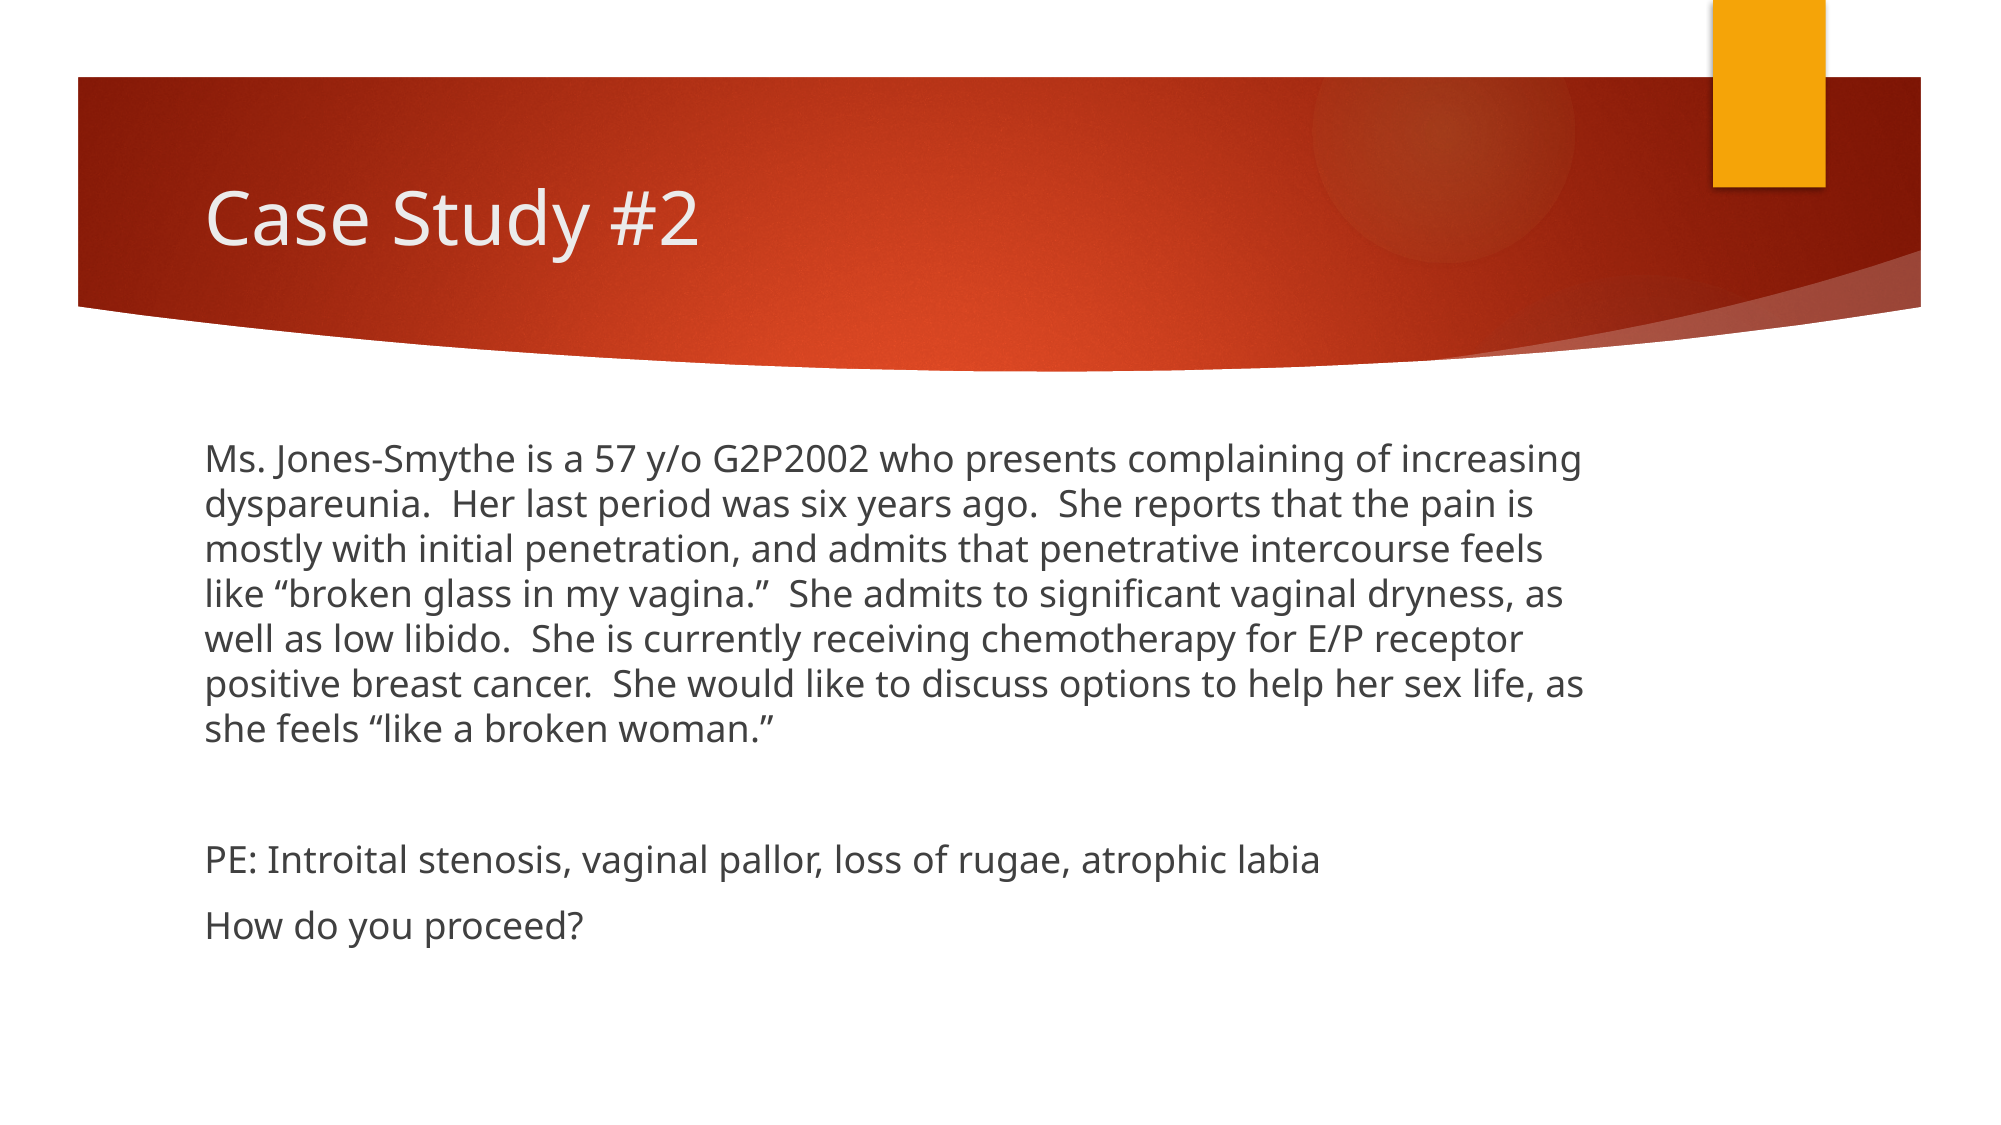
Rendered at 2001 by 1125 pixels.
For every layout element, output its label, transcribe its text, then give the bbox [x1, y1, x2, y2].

list Ms. Jones-Smythe is a 57 y/o G2P2002 who presents complaining of increasing dyspareunia. Her last period was six years ago. She reports that the pain is mostly with initial penetration, and admits that penetrative intercourse feels like “broken glass in my vagina.” She admits to significant vaginal dryness, as well as low libido. She is currently receiving chemotherapy for E/P receptor positive breast cancer. She would like to discuss options to help her sex life, as she feels “like a broken woman.” PE: Introital stenosis, vaginal pallor, loss of rugae, atrophic labia How do you proceed? [189, 427, 1627, 988]
title Case Study #2 [189, 155, 1627, 275]
